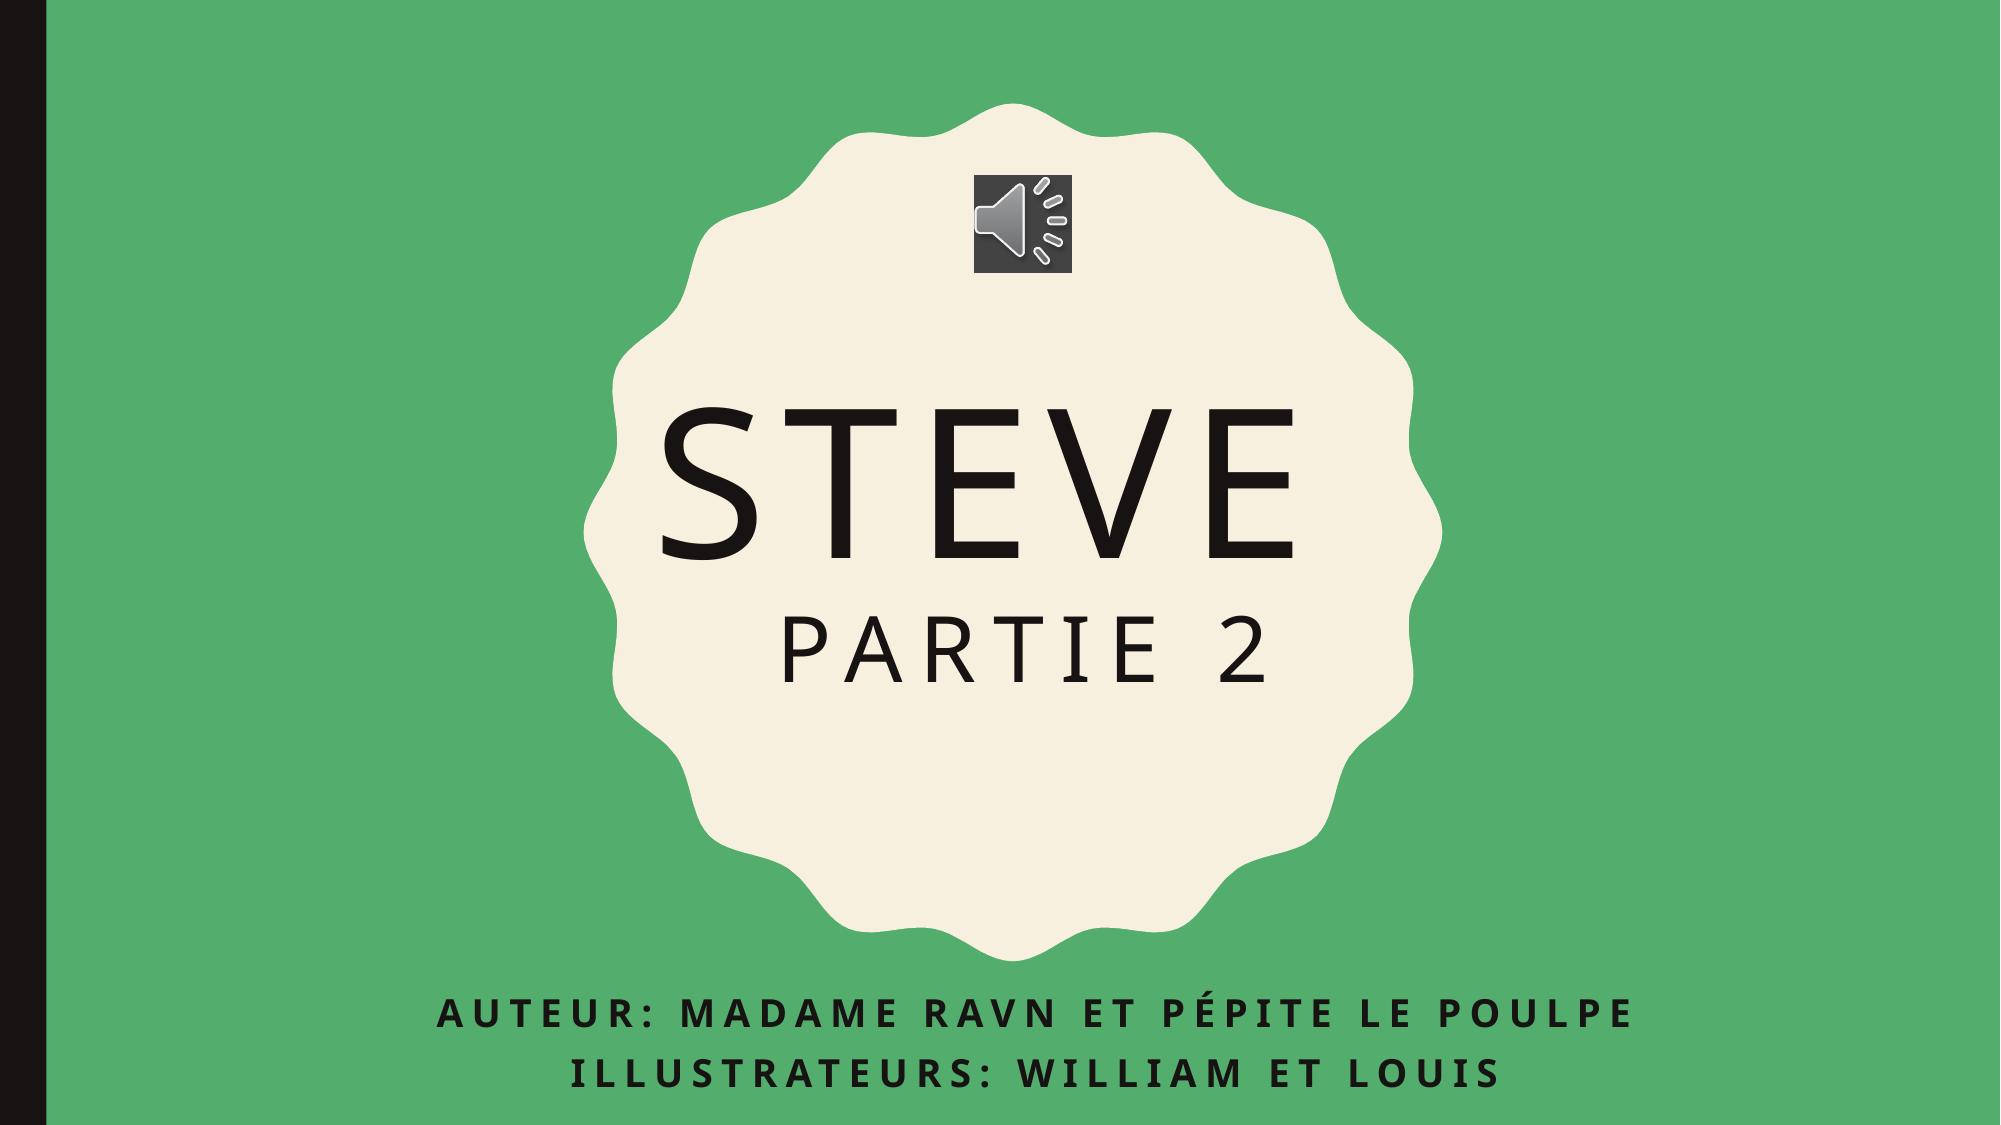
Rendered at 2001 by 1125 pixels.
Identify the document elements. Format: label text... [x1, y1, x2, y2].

picture [973, 173, 1074, 274]
title Steve Partie 2 [176, 180, 1870, 902]
subtitle Auteur: madame ravn et Pépite le poulpe Illustrateurs: William et Louis [290, 980, 1779, 1103]
